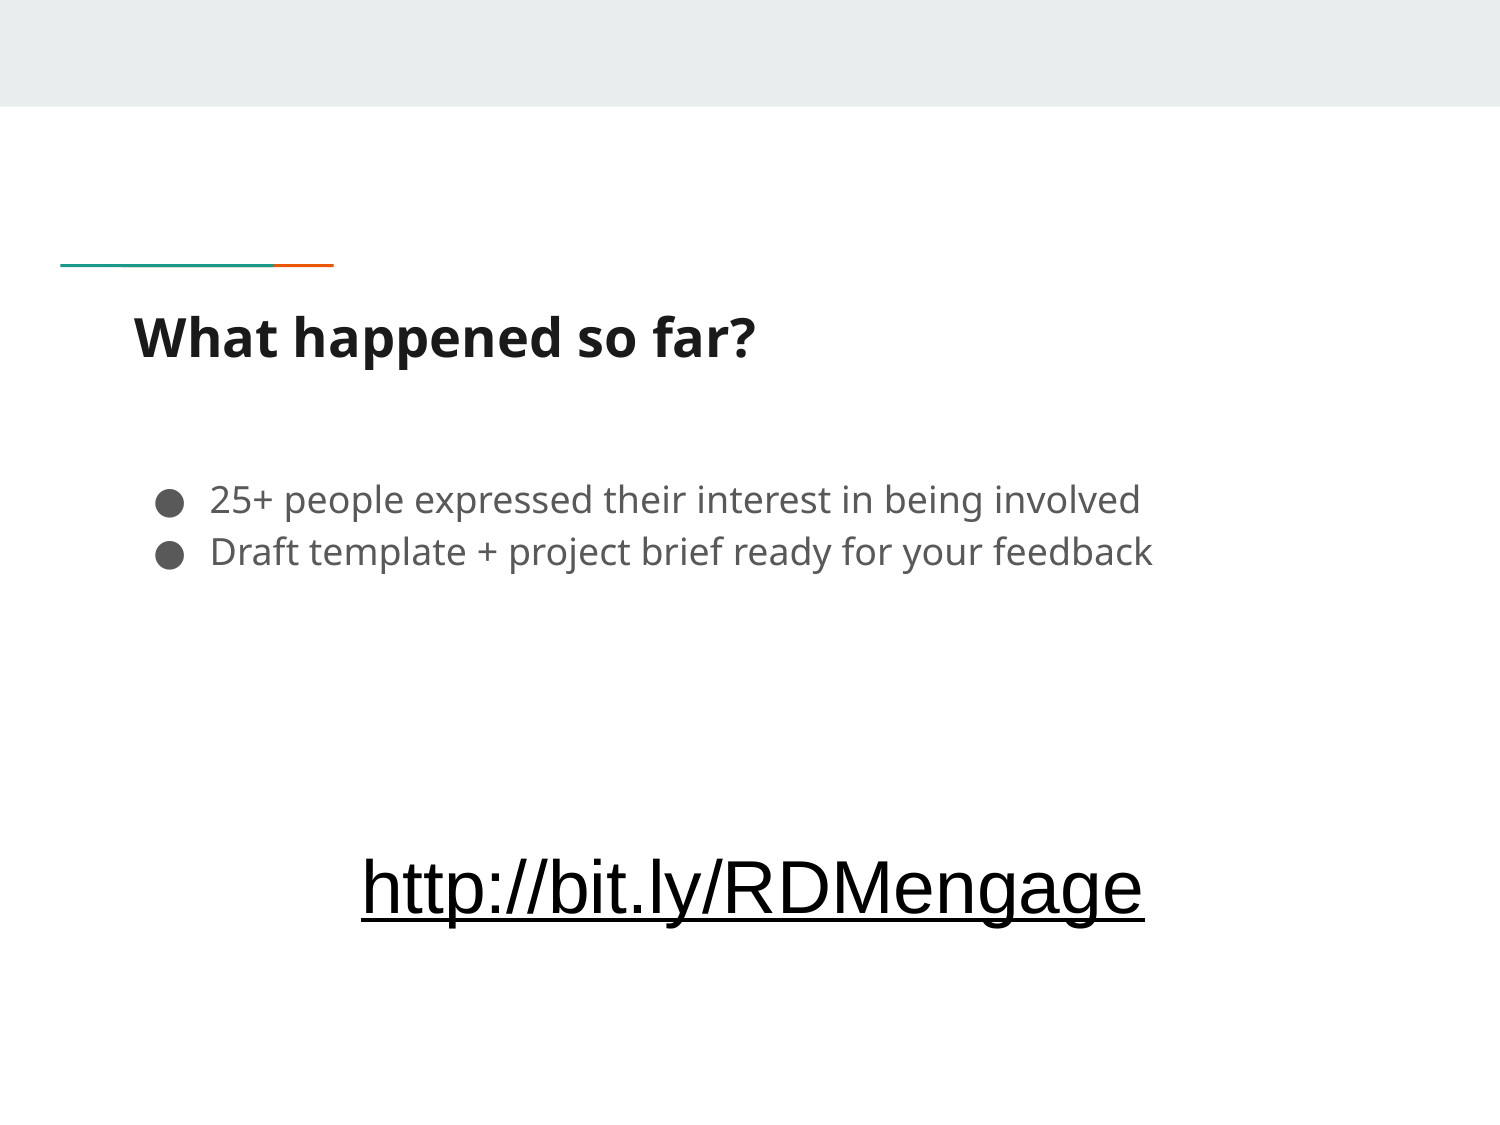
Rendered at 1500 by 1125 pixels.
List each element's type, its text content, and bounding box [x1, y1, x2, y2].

text_box http://bit.ly/RDMengage [345, 787, 1242, 981]
list 25+ people expressed their interest in being involved Draft template + project brief ready for your feedback [119, 454, 1381, 950]
title What happened so far? [119, 288, 1381, 406]
